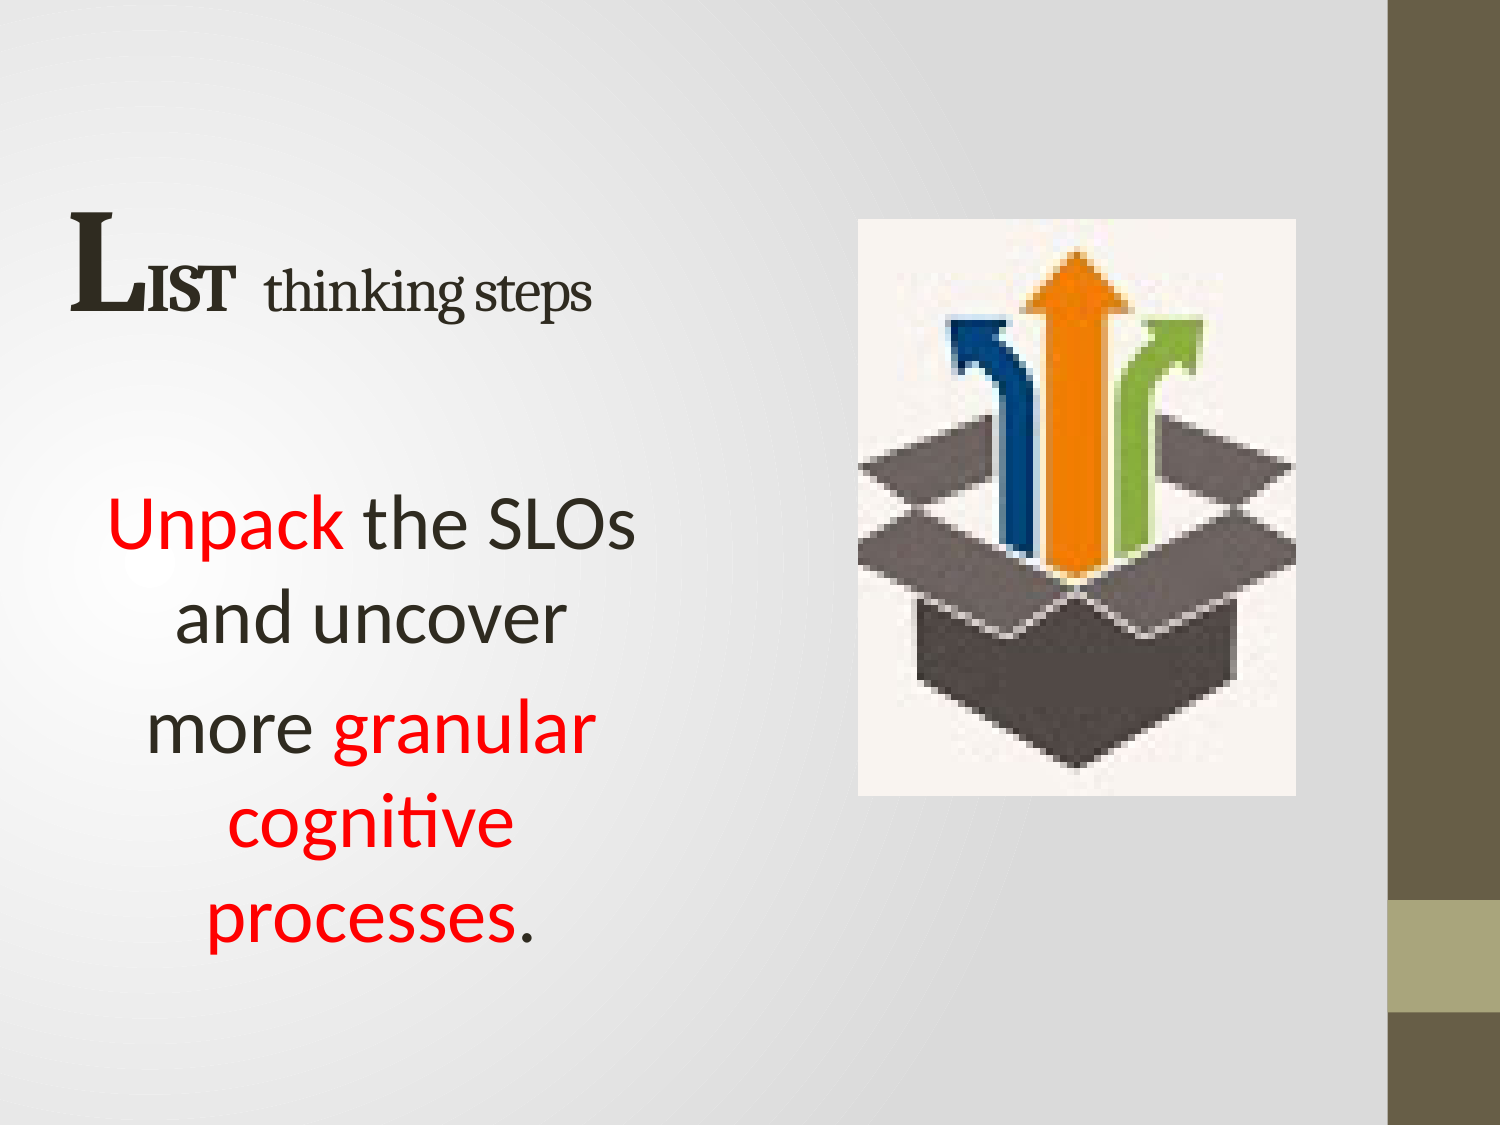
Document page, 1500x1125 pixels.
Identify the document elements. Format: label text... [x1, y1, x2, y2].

list Unpack the SLOs and uncover more granular cognitive processes. [46, 417, 698, 968]
title LIST thinking steps [51, 82, 622, 349]
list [857, 219, 1297, 797]
